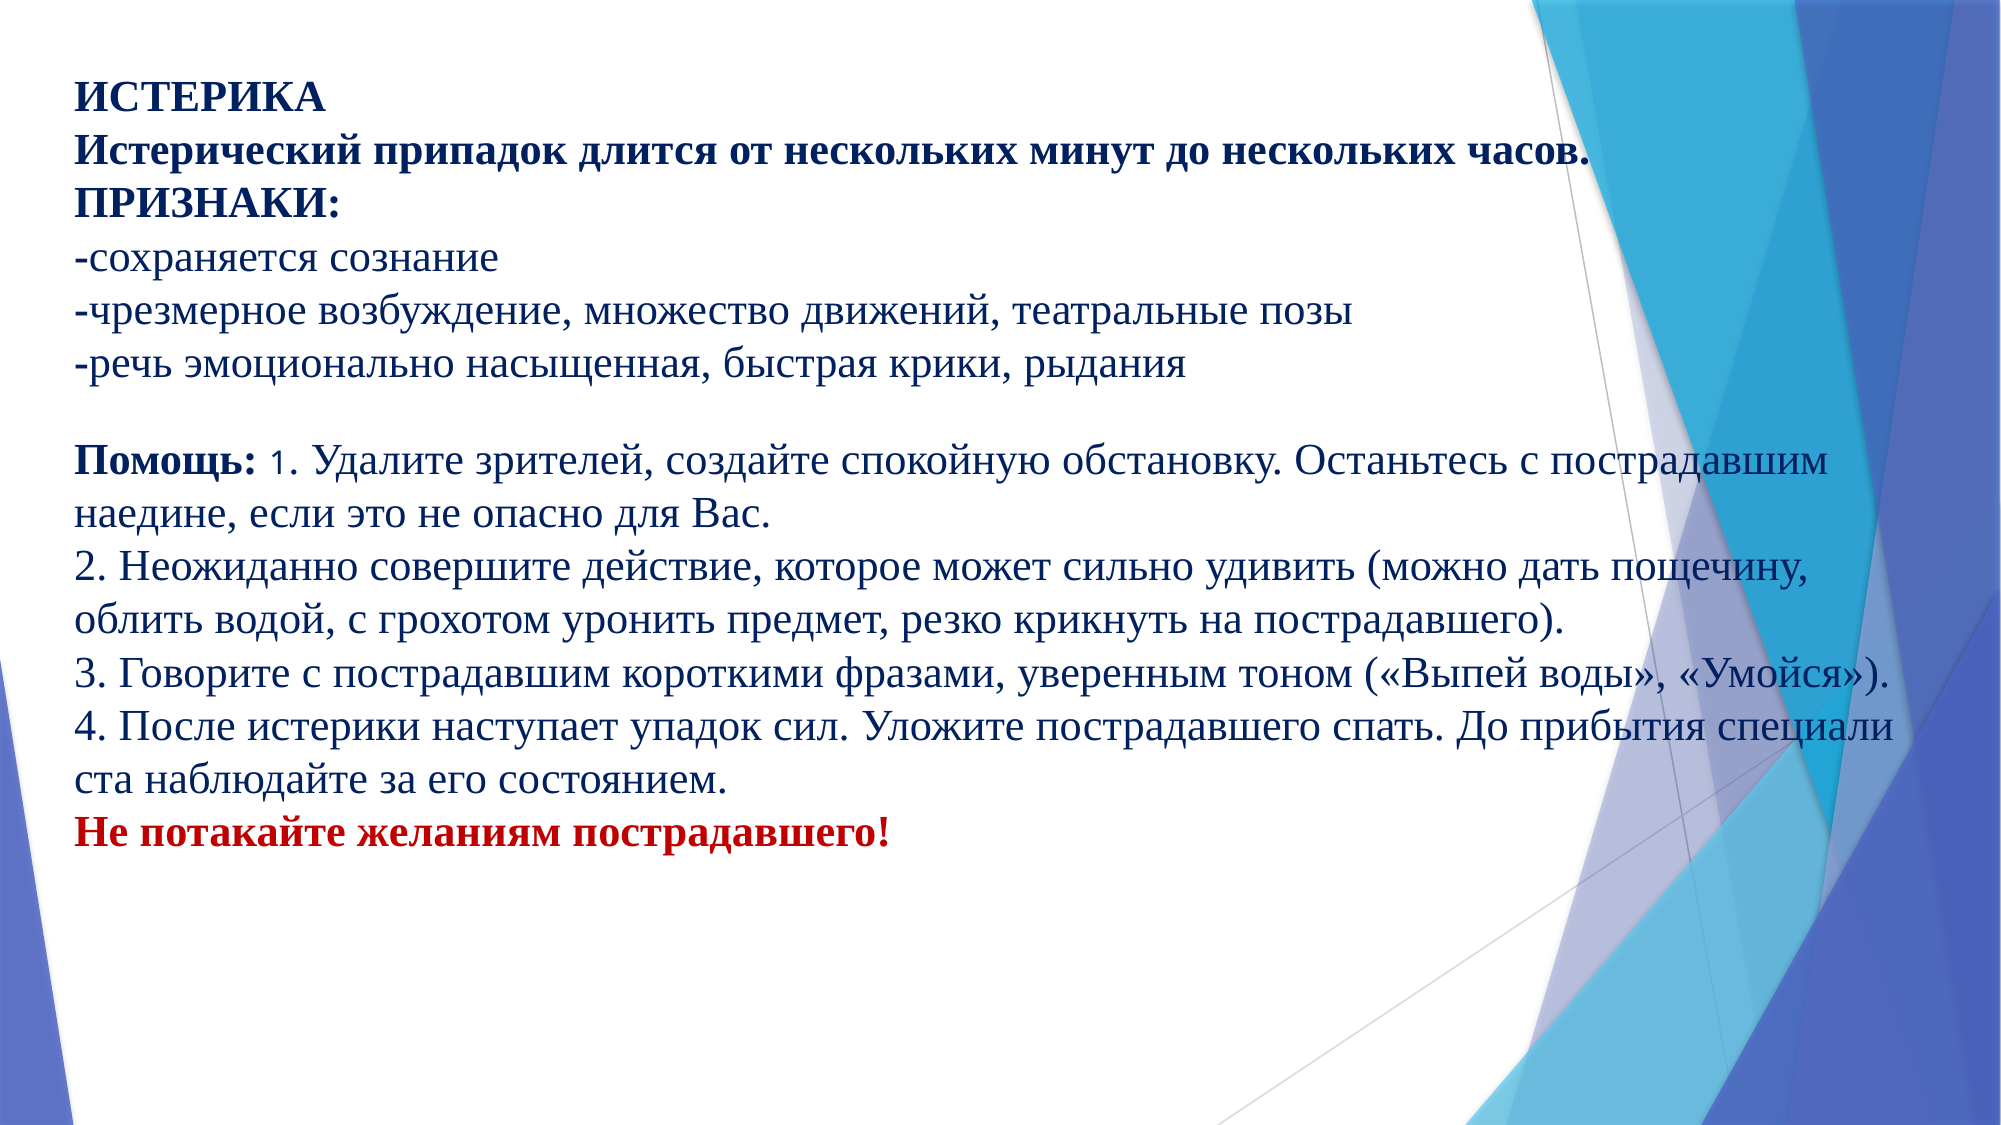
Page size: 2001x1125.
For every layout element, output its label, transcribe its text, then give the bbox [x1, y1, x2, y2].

title ИСТЕРИКА Истерический припадок длится от нескольких минут до нескольких часов. ПРИЗНАКИ: -сохраняется сознание -чрезмерное возбуждение, множество движений, театральные позы -речь эмоционально насыщенная, быстрая крики, рыдания Помощь: 1. Удалите зрителей, создайте спокойную обстановку. Останьтесь с пострадавшим наедине, если это не опасно для Вас. 2. Неожиданно совершите действие, которое может сильно удивить (можно дать пощечину, облить водой, с грохотом уронить предмет, резко крикнуть на пострадавшего). 3. Говорите с пострадавшим короткими фразами, уверенным тоном («Выпей воды», «Умойся»). 4. После истерики наступает упадок сил. Уложите пострадавшего спать. До прибытия специали­ста наблюдайте за его состоянием. Не потакайте желаниям пострадавшего! [59, 59, 1923, 1082]
